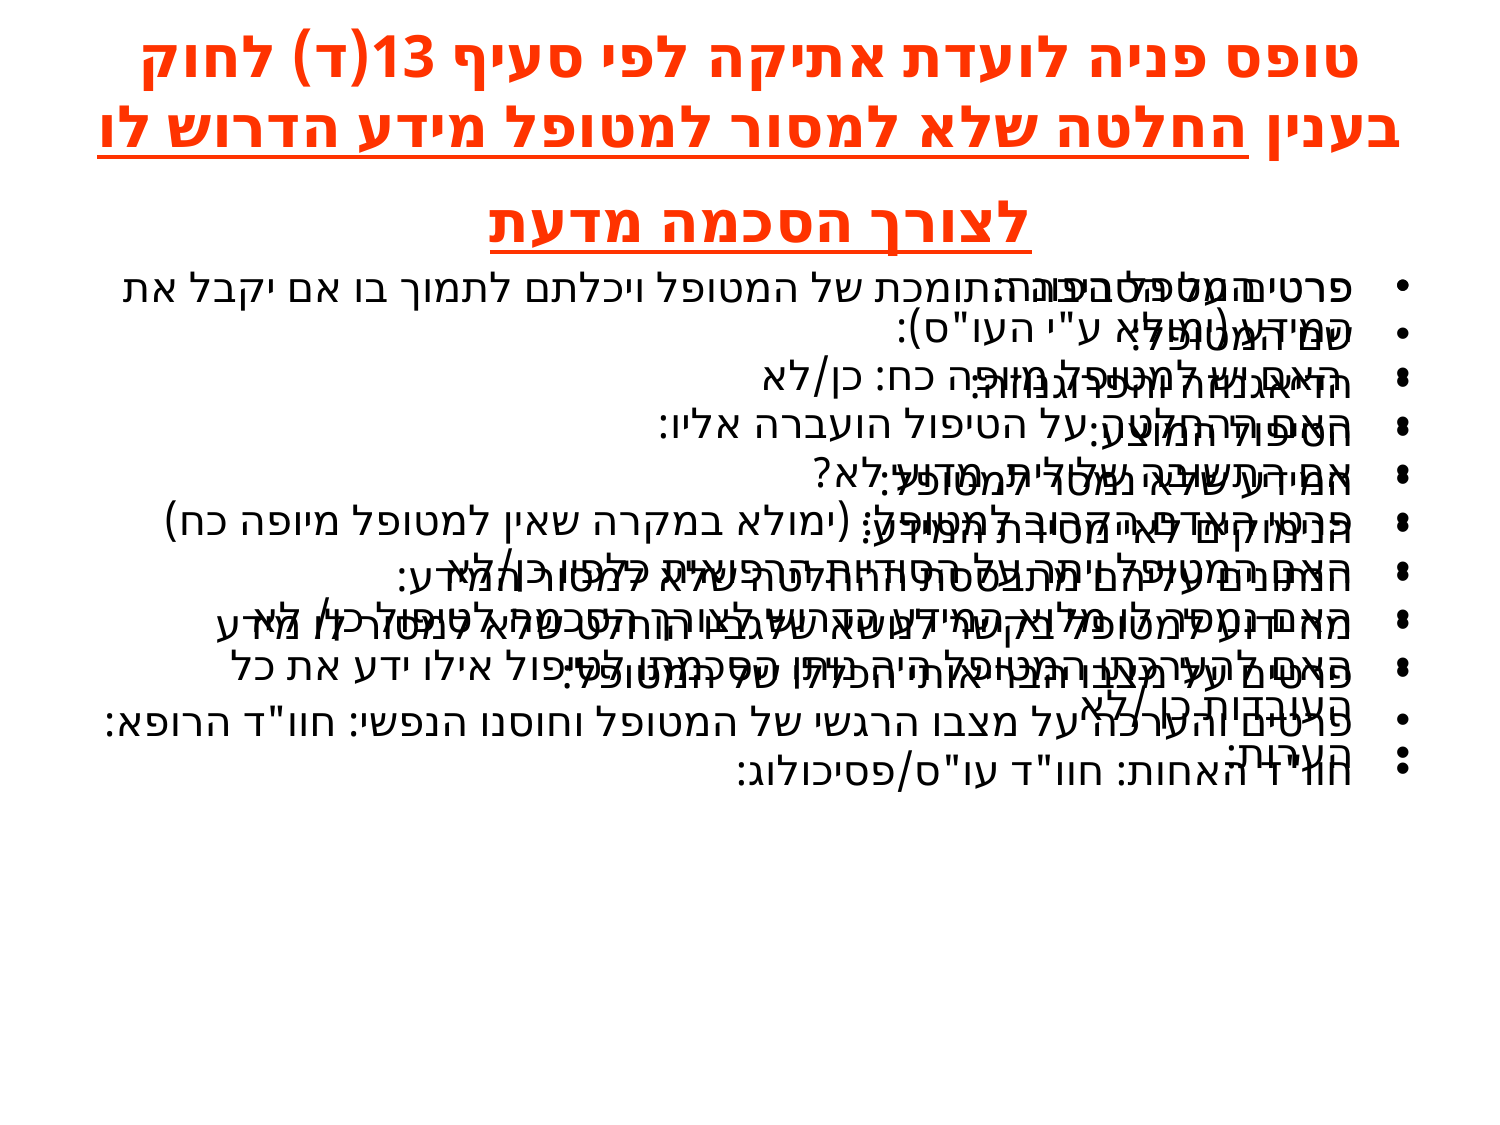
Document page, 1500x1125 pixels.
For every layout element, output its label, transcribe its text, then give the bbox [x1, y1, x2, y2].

title טופס פניה לועדת אתיקה לפי סעיף 13(ד) לחוק בענין החלטה שלא למסור למטופל מידע הדרוש לו לצורך הסכמה מדעת [75, 45, 1425, 233]
list פרטי המטפל הפונה: שם המטופל: הדיאגנוזה והפרוגנוזה: הטיפול המוצע: המידע שלא נמסר למטופל: הנימוקים לאי מסירת המידע: הנתונים עליהם מתבססת ההחלטה שלא למסור המידע: מה ידוע למטופל בקשר לנושא שלגביו הוחלט שלא למסור לו מידע פרטים על מצבו הבריאותי הכללי של המטופל: פרטים והערכה על מצבו הרגשי של המטופל וחוסנו הנפשי: חוו"ד הרופא: חוו"ד האחות: חוו"ד עו"ס/פסיכולוג: [75, 262, 1425, 1005]
